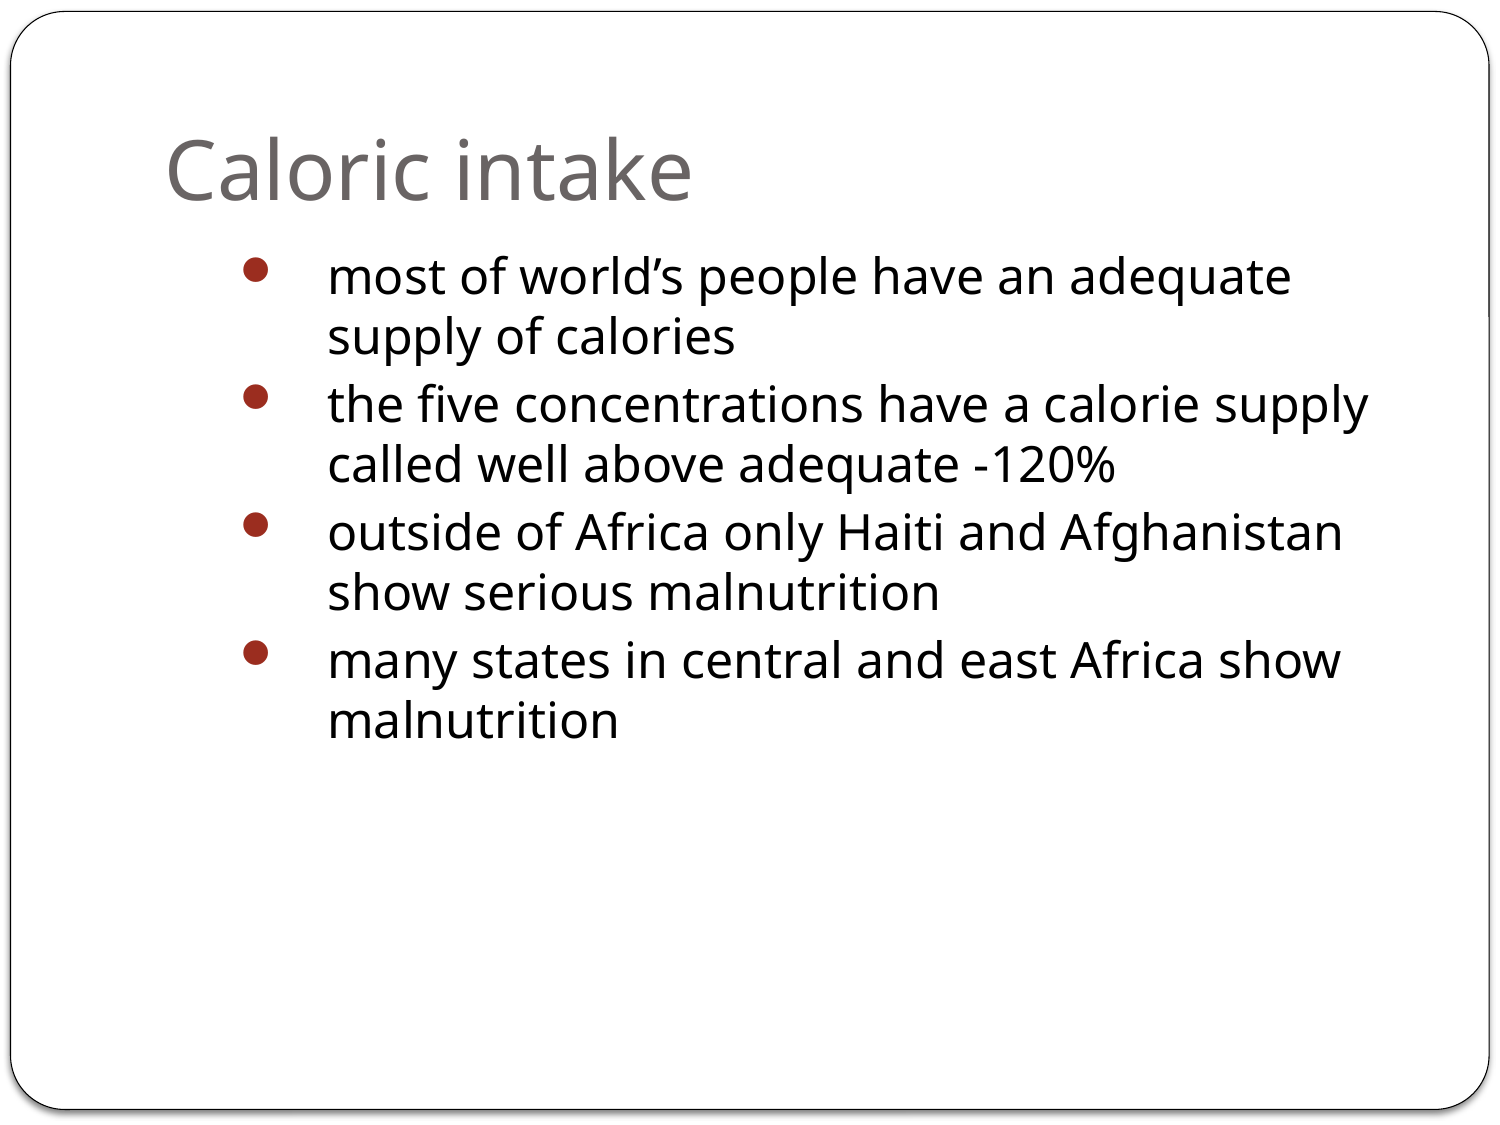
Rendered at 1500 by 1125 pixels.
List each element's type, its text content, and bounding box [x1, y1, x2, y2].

title Caloric intake [150, 45, 1425, 233]
list most of world’s people have an adequate supply of calories the five concentrations have a calorie supply called well above adequate -120% outside of Africa only Haiti and Afghanistan show serious malnutrition many states in central and east Africa show malnutrition [150, 237, 1425, 988]
